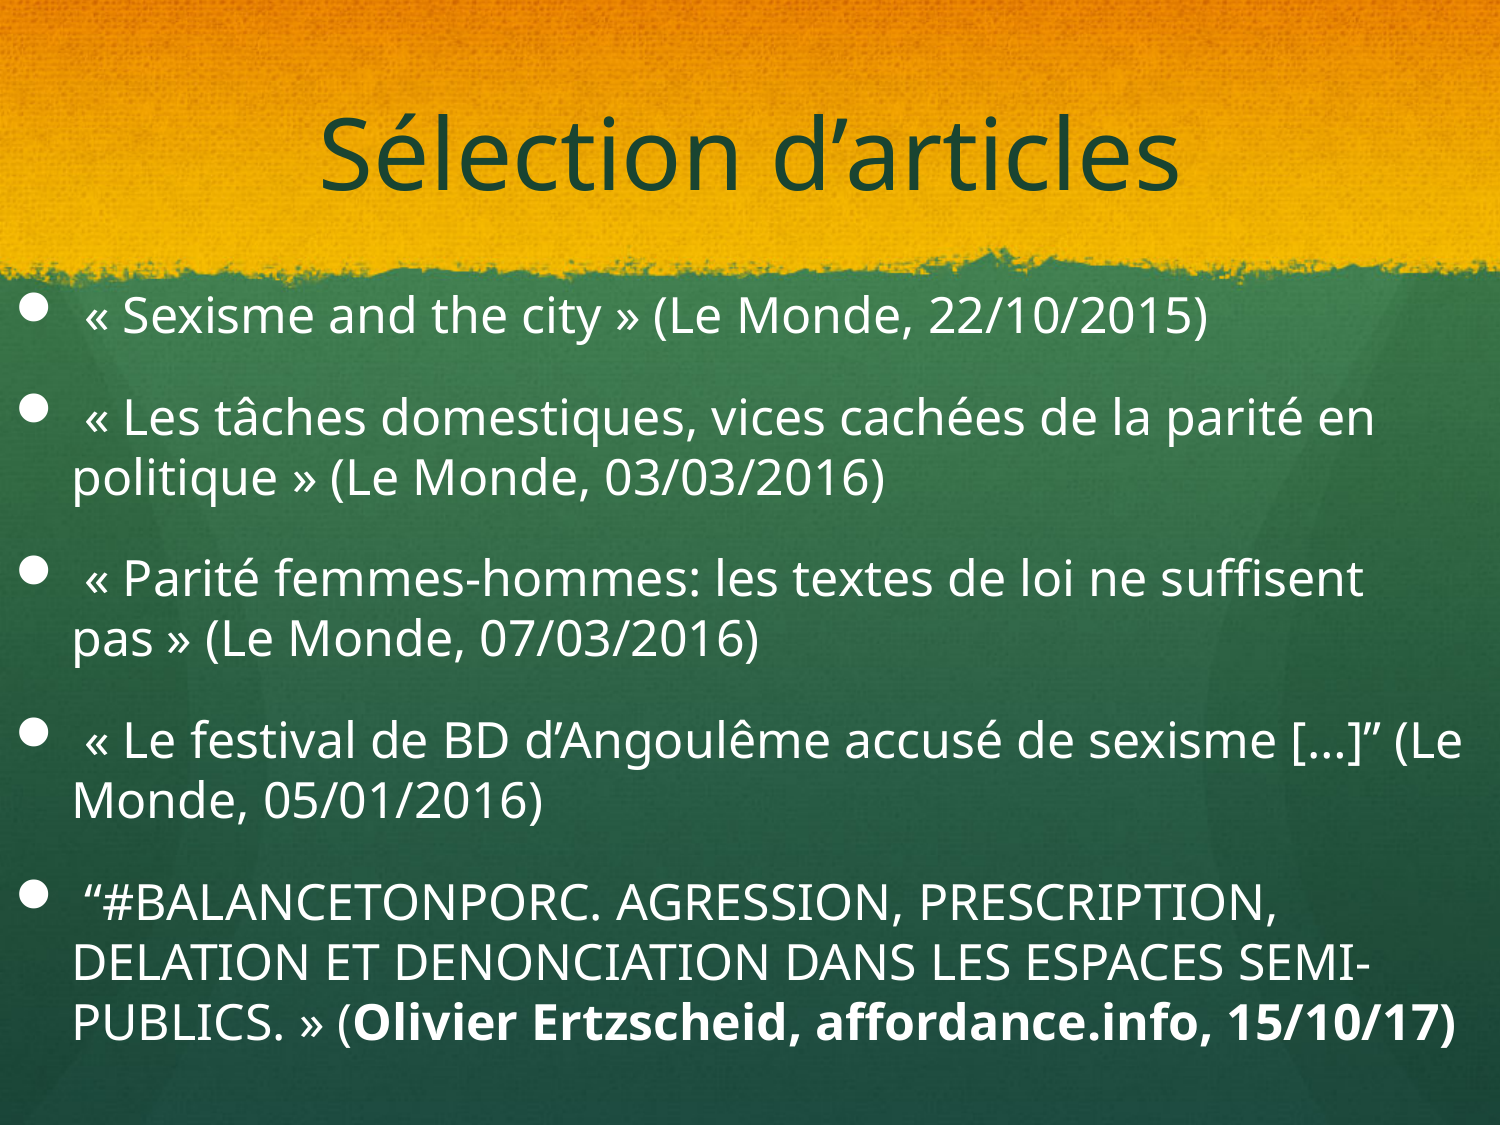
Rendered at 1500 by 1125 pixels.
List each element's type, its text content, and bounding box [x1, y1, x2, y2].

list « Sexisme and the city » (Le Monde, 22/10/2015) « Les tâches domestiques, vices cachées de la parité en politique » (Le Monde, 03/03/2016) « Parité femmes-hommes: les textes de loi ne suffisent pas » (Le Monde, 07/03/2016) « Le festival de BD d’Angoulême accusé de sexisme […]” (Le Monde, 05/01/2016) “#BALANCETONPORC. AGRESSION, PRESCRIPTION, DELATION ET DENONCIATION DANS LES ESPACES SEMI-PUBLICS. » (Olivier Ertzscheid, affordance.info, 15/10/17) [0, 275, 1500, 1125]
title Sélection d’articles [179, 52, 1323, 250]
picture [0, 0, 1500, 275]
